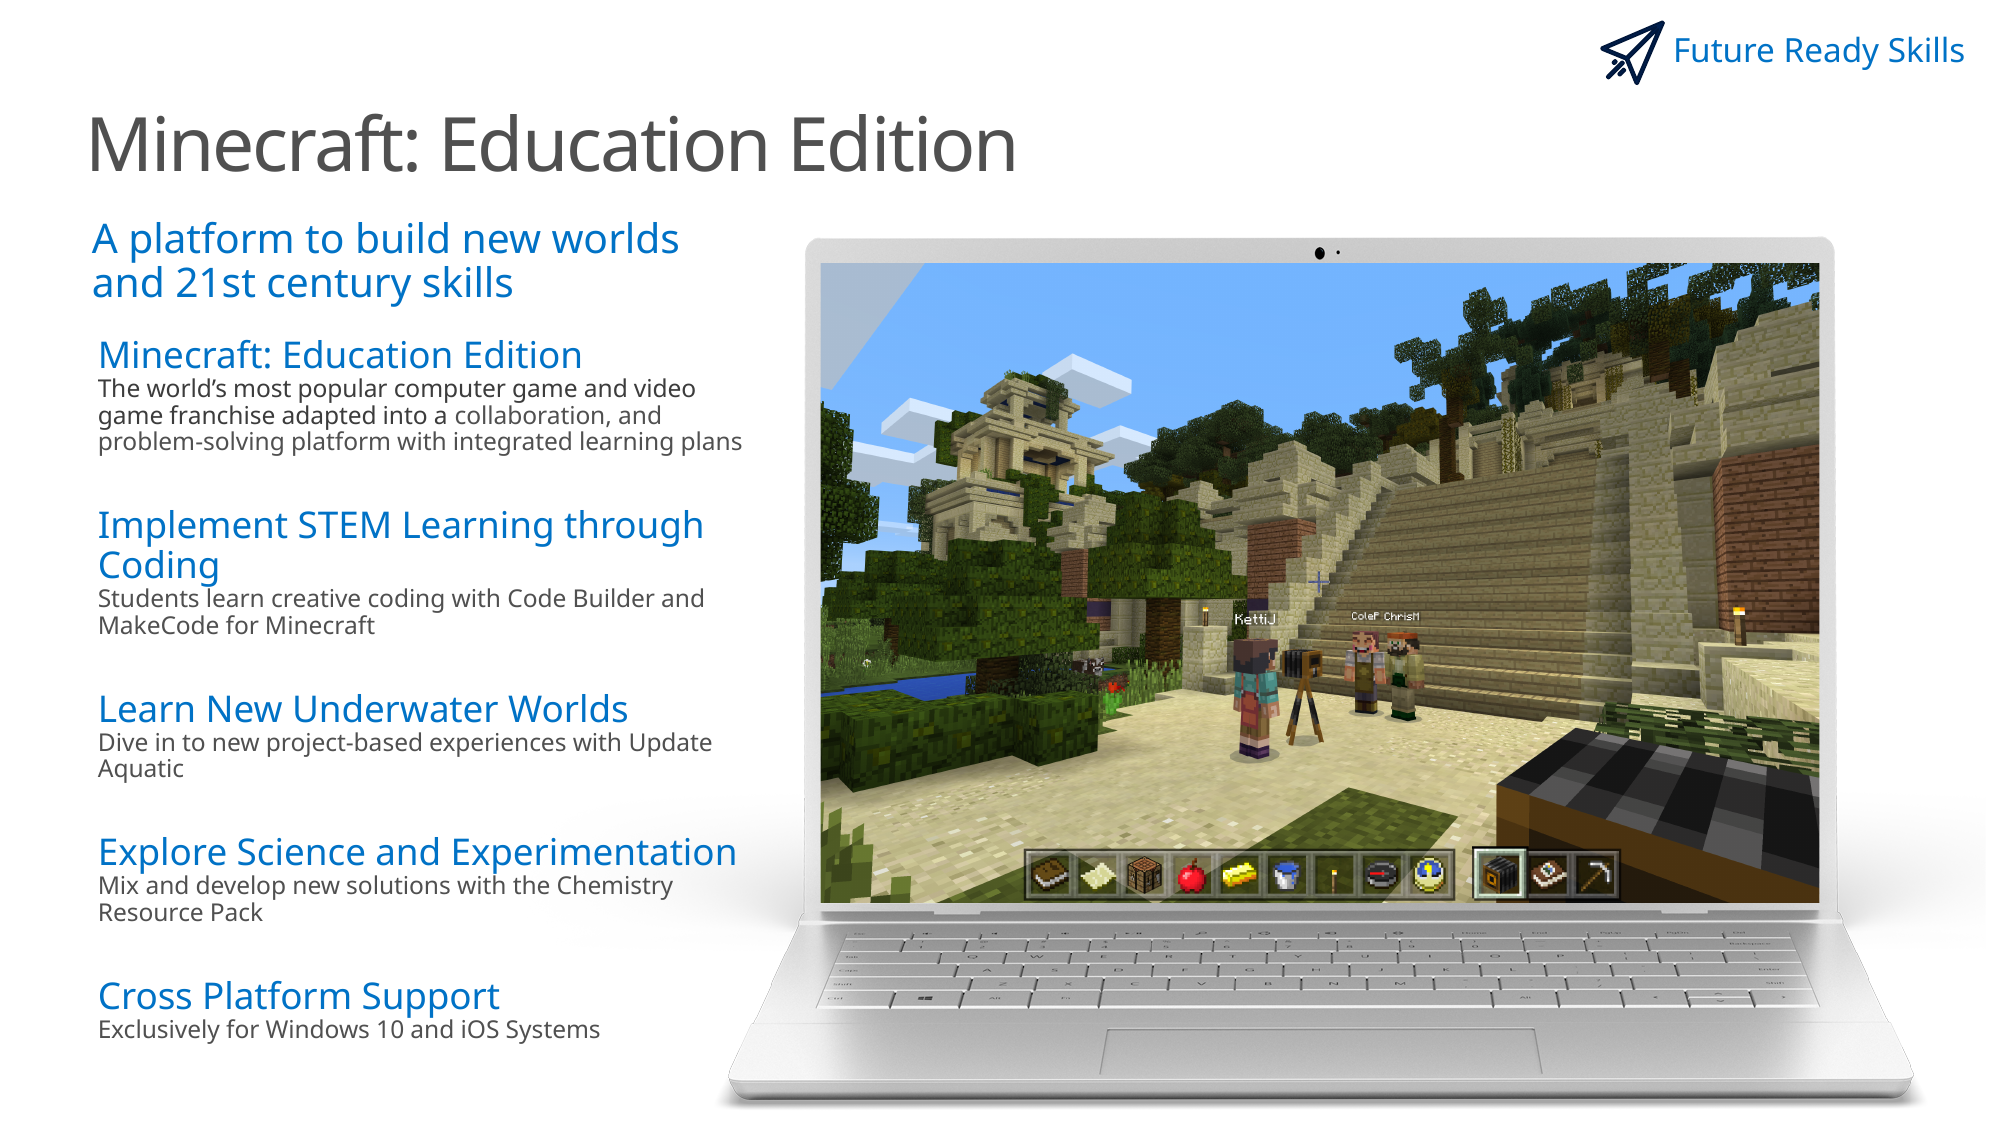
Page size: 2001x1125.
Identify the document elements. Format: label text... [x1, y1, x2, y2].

text_box Minecraft: Education Edition [70, 99, 1926, 166]
text_box Future Ready Skills [1658, 21, 1981, 76]
text_box [1600, 22, 1658, 86]
list A platform to build new worlds and 21st century skills [91, 218, 723, 857]
list Minecraft: Education Edition The world’s most popular computer game and video game franchise adapted into a collaboration, and problem-solving platform with integrated learning plans Implement STEM Learning through Coding Students learn creative coding with Code Builder and MakeCode for Minecraft Learn New Underwater Worlds Dive in to new project-based experiences with Update Aquatic Explore Science and Experimentation Mix and develop new solutions with the Chemistry Resource Pack Cross Platform Support Exclusively for Windows 10 and iOS Systems [73, 321, 780, 1115]
picture [392, 218, 1986, 1125]
